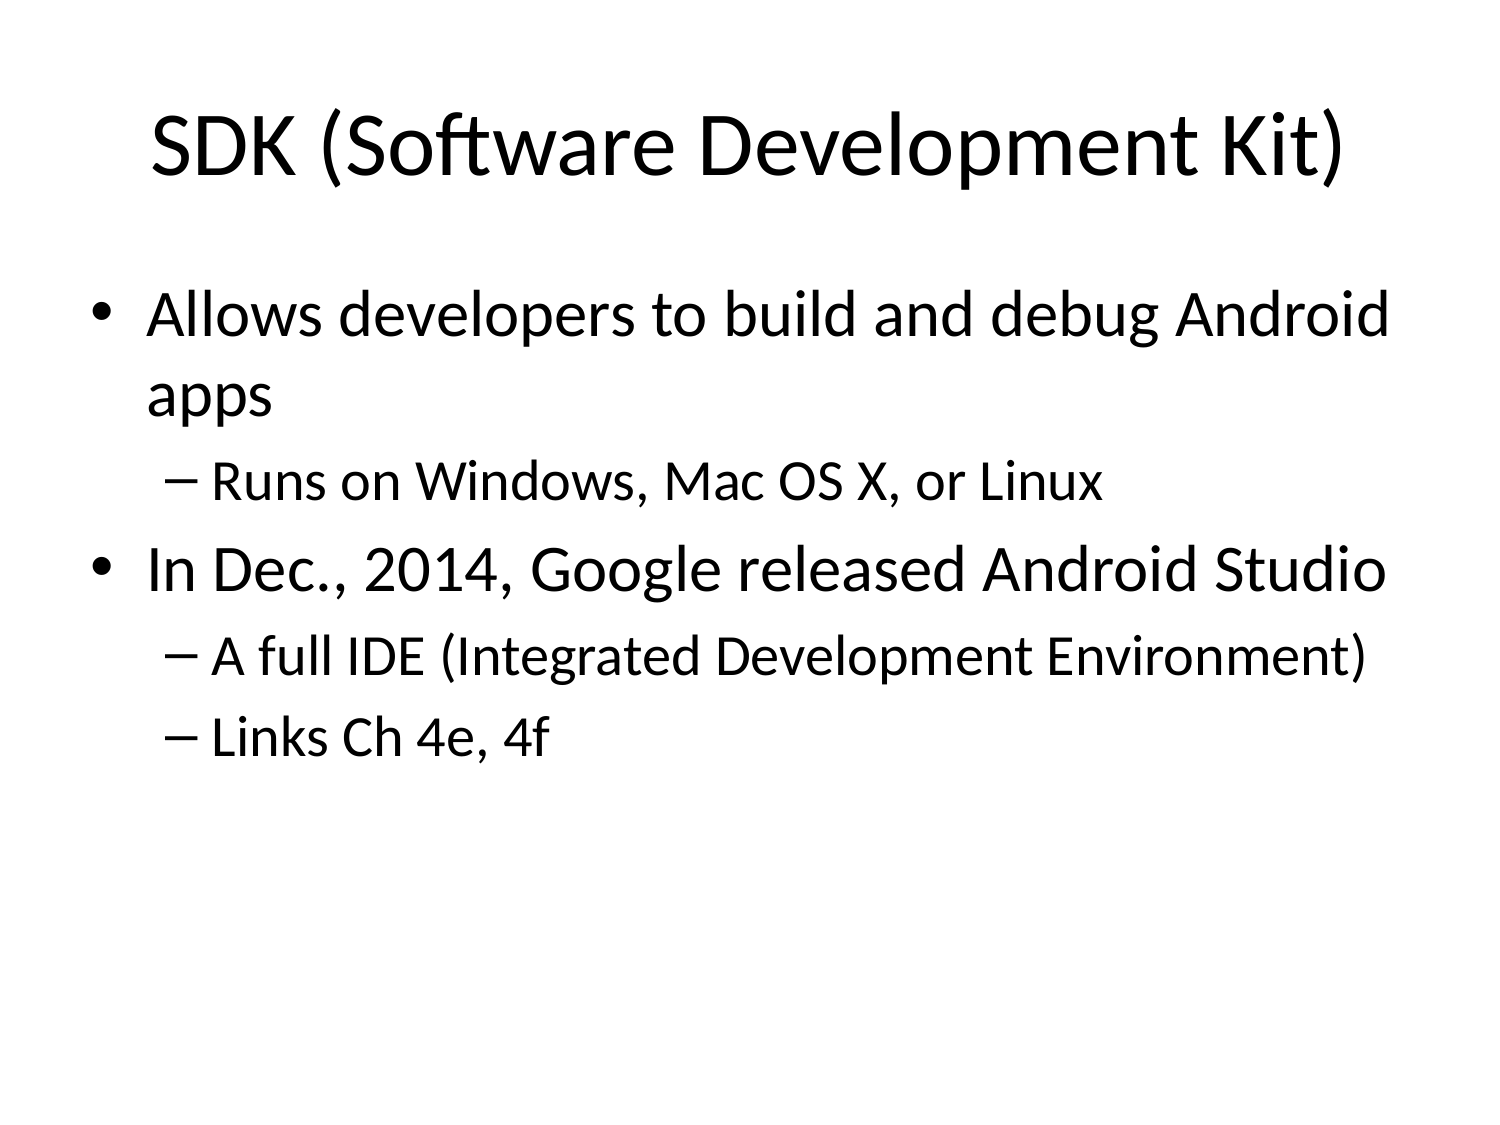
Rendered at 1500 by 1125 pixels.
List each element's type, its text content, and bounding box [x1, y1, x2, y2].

title SDK (Software Development Kit) [75, 45, 1425, 233]
list Allows developers to build and debug Android apps Runs on Windows, Mac OS X, or Linux In Dec., 2014, Google released Android Studio A full IDE (Integrated Development Environment) Links Ch 4e, 4f [75, 262, 1425, 1005]
